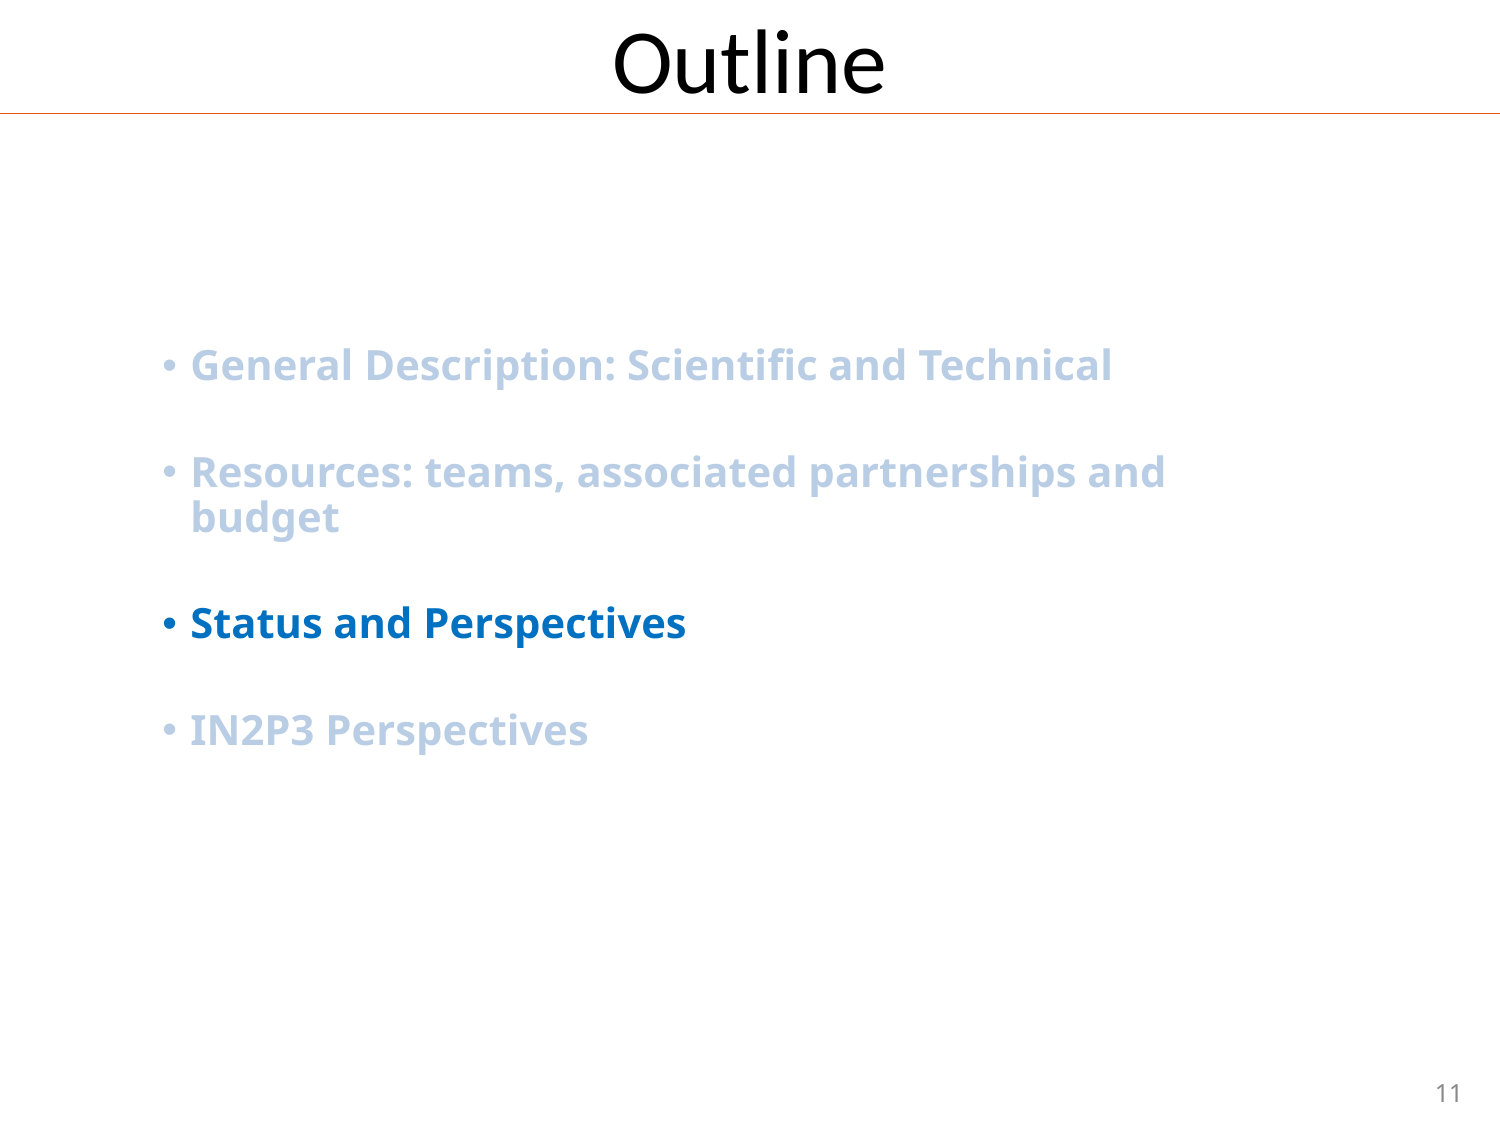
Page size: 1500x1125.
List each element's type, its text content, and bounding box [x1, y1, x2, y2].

text_box General Description: Scientific and Technical Resources: teams, associated partnerships and budget Status and Perspectives IN2P3 Perspectives [147, 267, 1282, 869]
title Outline [0, 0, 1500, 114]
